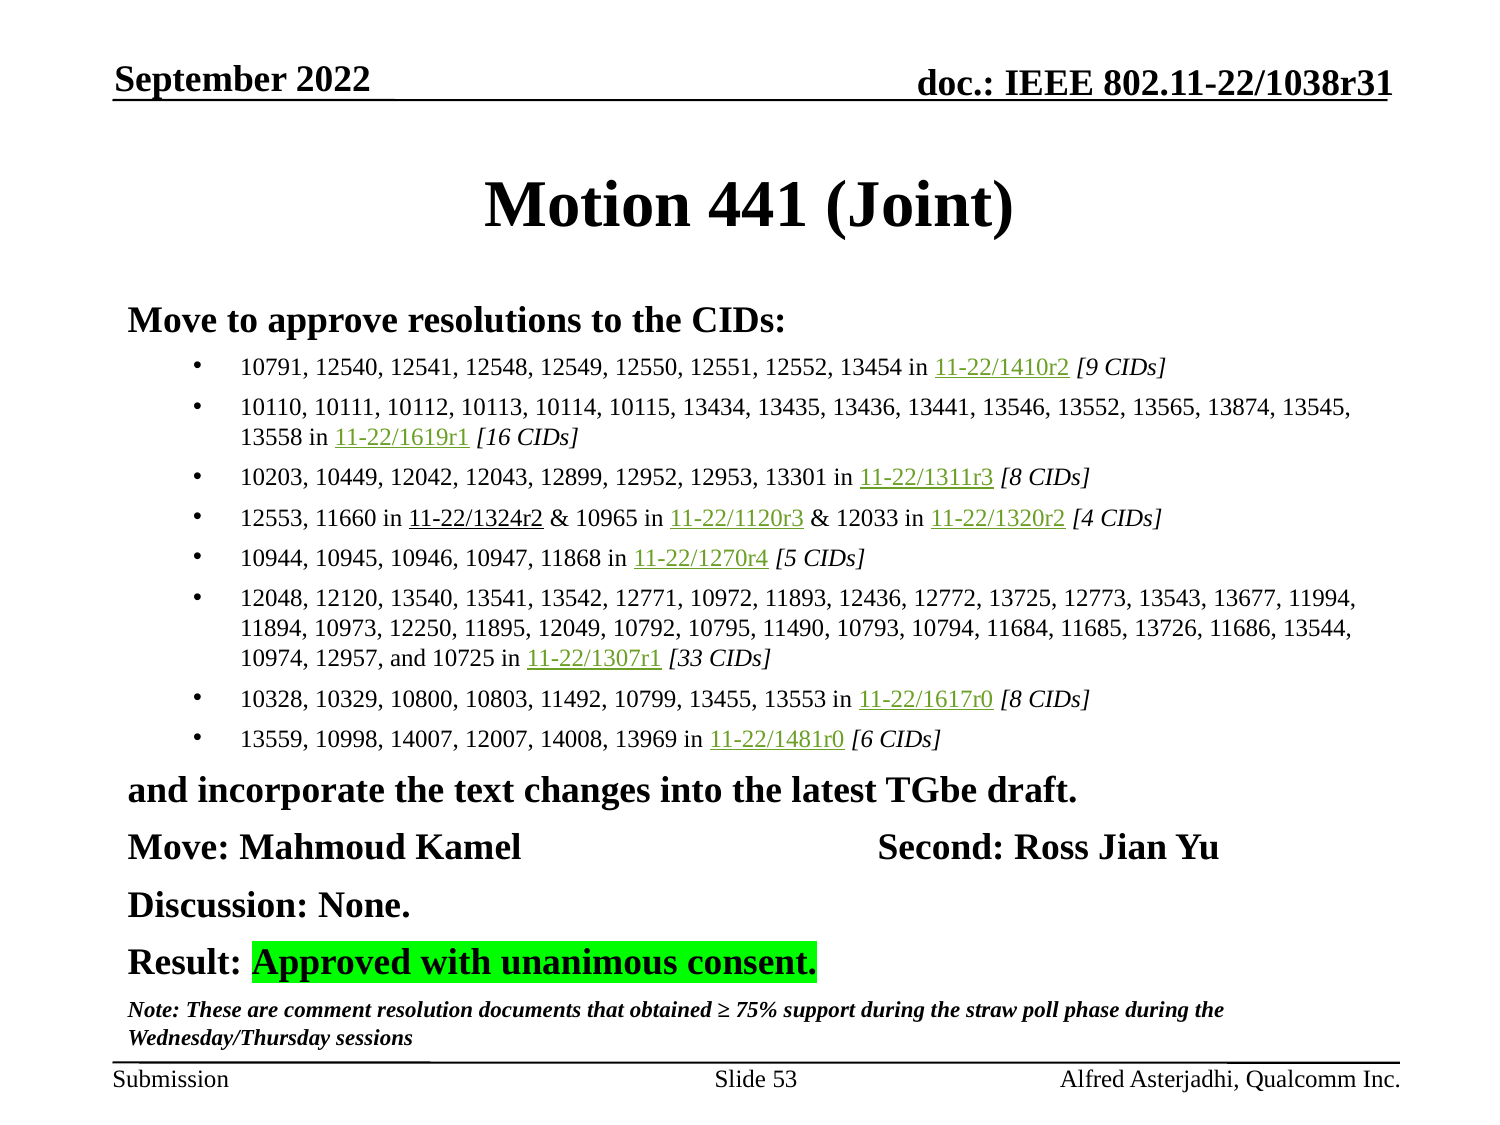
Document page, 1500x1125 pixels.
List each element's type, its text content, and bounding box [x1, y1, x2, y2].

list Move to approve resolutions to the CIDs: 10791, 12540, 12541, 12548, 12549, 12550, 12551, 12552, 13454 in 11-22/1410r2 [9 CIDs] 10110, 10111, 10112, 10113, 10114, 10115, 13434, 13435, 13436, 13441, 13546, 13552, 13565, 13874, 13545, 13558 in 11-22/1619r1 [16 CIDs] 10203, 10449, 12042, 12043, 12899, 12952, 12953, 13301 in 11-22/1311r3 [8 CIDs] 12553, 11660 in 11-22/1324r2 & 10965 in 11-22/1120r3 & 12033 in 11-22/1320r2 [4 CIDs] 10944, 10945, 10946, 10947, 11868 in 11-22/1270r4 [5 CIDs] 12048, 12120, 13540, 13541, 13542, 12771, 10972, 11893, 12436, 12772, 13725, 12773, 13543, 13677, 11994, 11894, 10973, 12250, 11895, 12049, 10792, 10795, 11490, 10793, 10794, 11684, 11685, 13726, 11686, 13544, 10974, 12957, and 10725 in 11-22/1307r1 [33 CIDs] 10328, 10329, 10800, 10803, 11492, 10799, 13455, 13553 in 11-22/1617r0 [8 CIDs] 13559, 10998, 14007, 12007, 14008, 13969 in 11-22/1481r0 [6 CIDs] and incorporate the text changes into the latest TGbe draft. Move: Mahmoud Kamel Second: Ross Jian Yu Discussion: None. Result: Approved with unanimous consent. Note: These are comment resolution documents that obtained ≥ 75% support during the straw poll phase during the Wednesday/Thursday sessions [112, 286, 1388, 1063]
title Motion 441 (Joint) [112, 112, 1388, 286]
footer Alfred Asterjadhi, Qualcomm Inc. [878, 1061, 1402, 1093]
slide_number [114, 54, 423, 100]
slide_number Slide 53 [712, 1061, 800, 1123]
